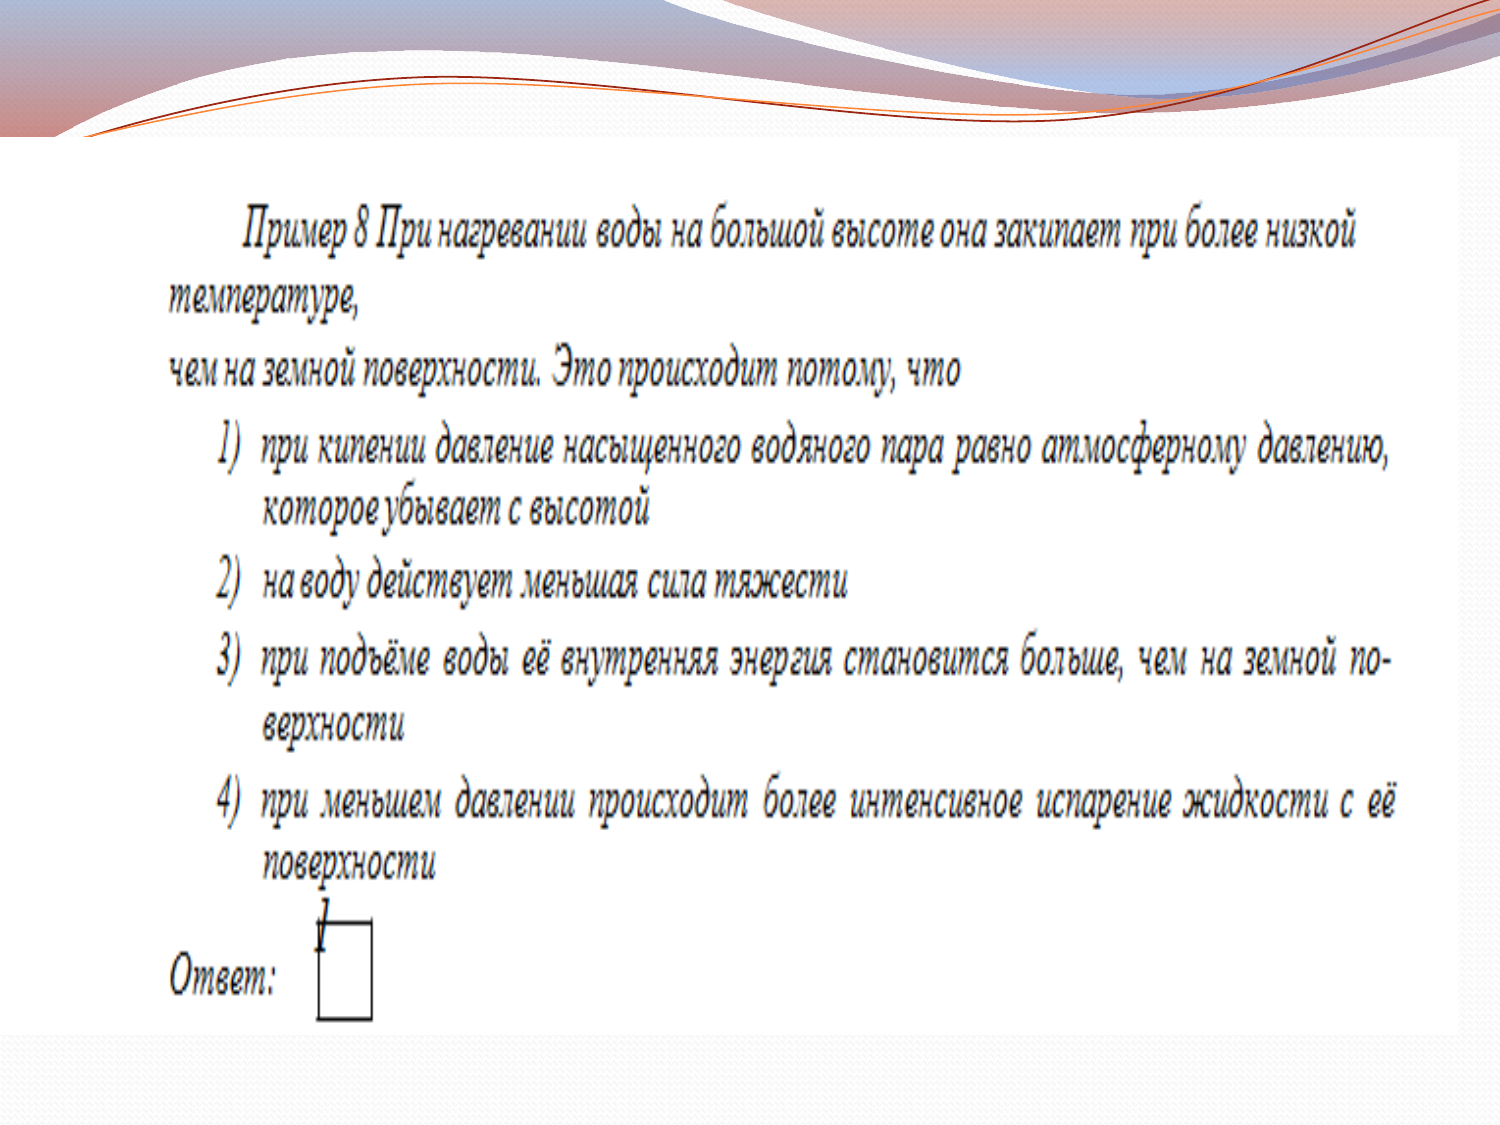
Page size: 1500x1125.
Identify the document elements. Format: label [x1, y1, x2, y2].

list [0, 136, 1459, 1036]
